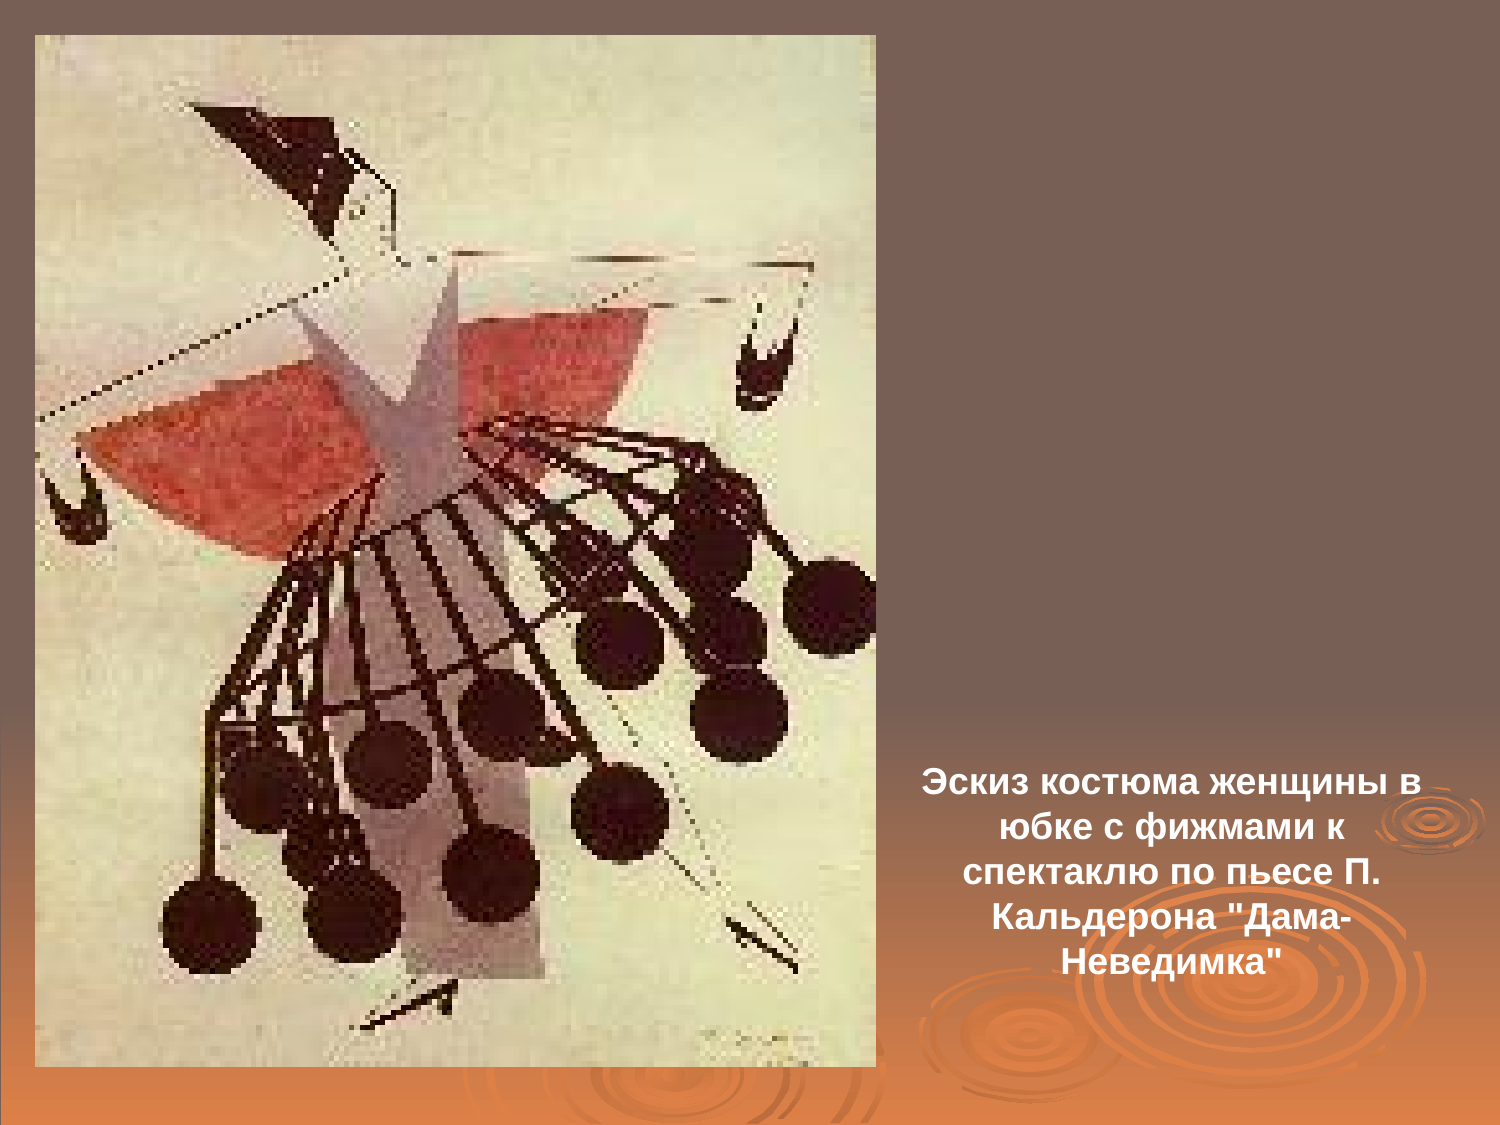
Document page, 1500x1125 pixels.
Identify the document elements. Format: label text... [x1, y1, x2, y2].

text_box Эскиз костюма женщины в юбке с фижмами к спектаклю по пьесе П. Кальдерона "Дама-Неведимка" [902, 749, 1442, 990]
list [34, 34, 876, 1067]
